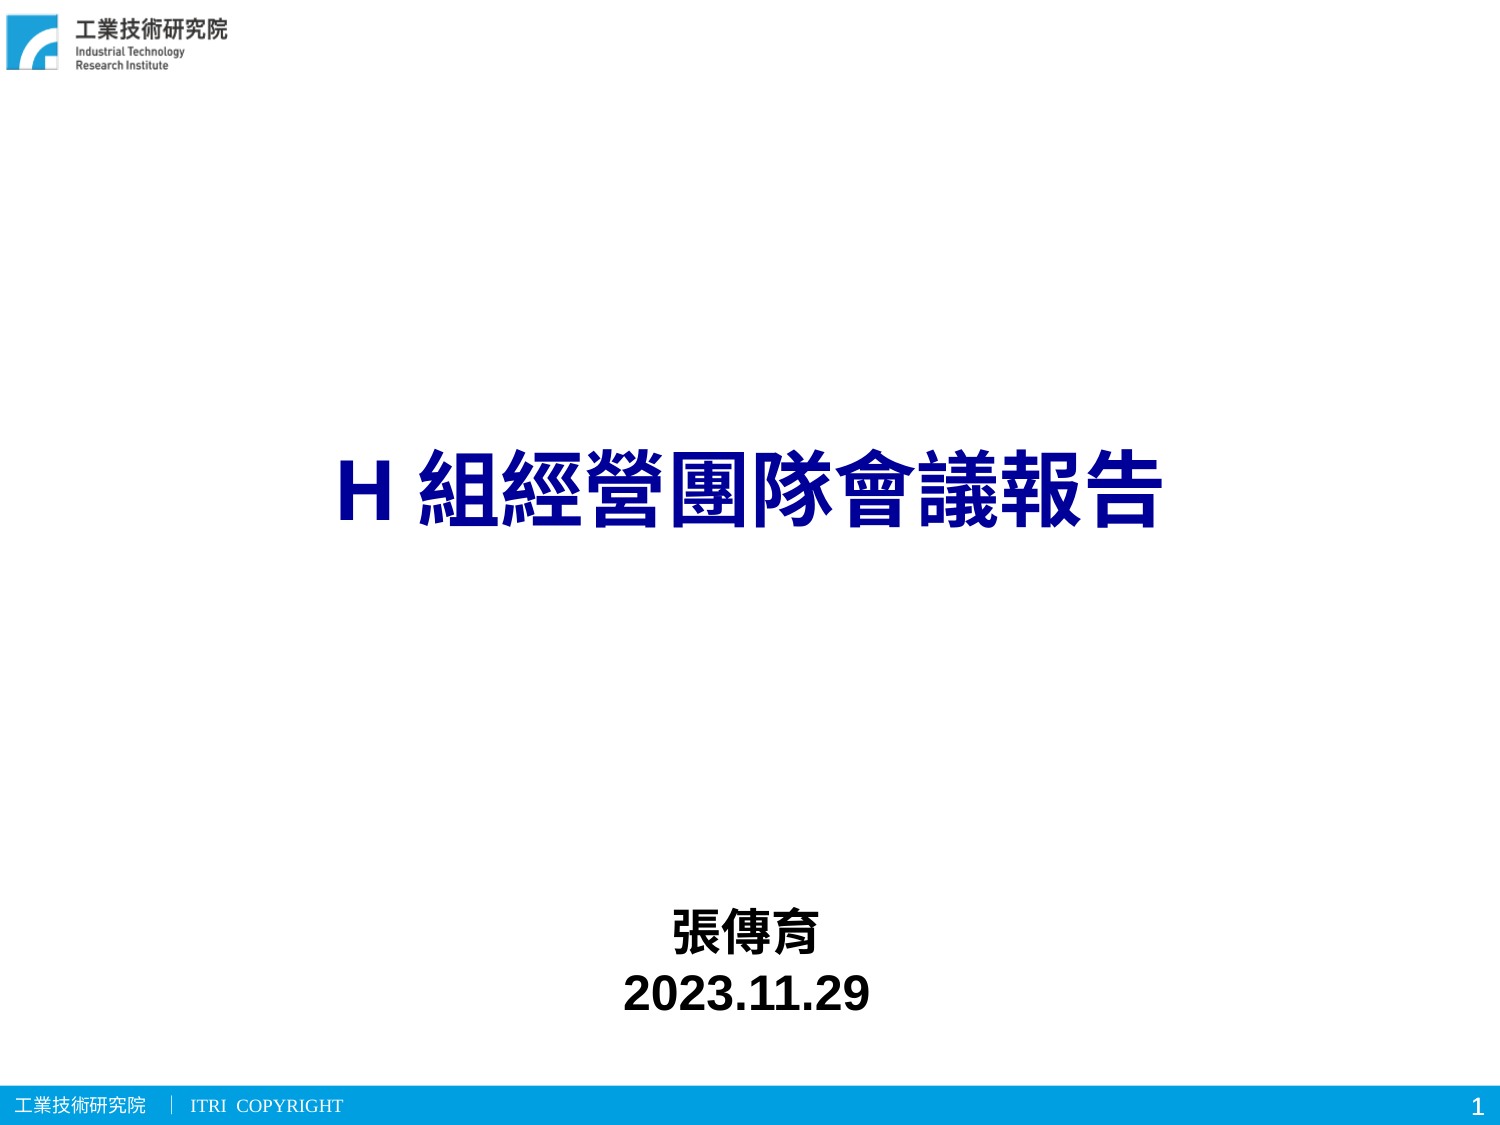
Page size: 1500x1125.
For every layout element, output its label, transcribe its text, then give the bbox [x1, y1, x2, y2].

title H組經營團隊會議報告 [0, 326, 1500, 599]
text_box 張傳育 2023.11.29 [0, 893, 1497, 1028]
slide_number 1 [1149, 1075, 1500, 1125]
picture [2, 0, 243, 82]
